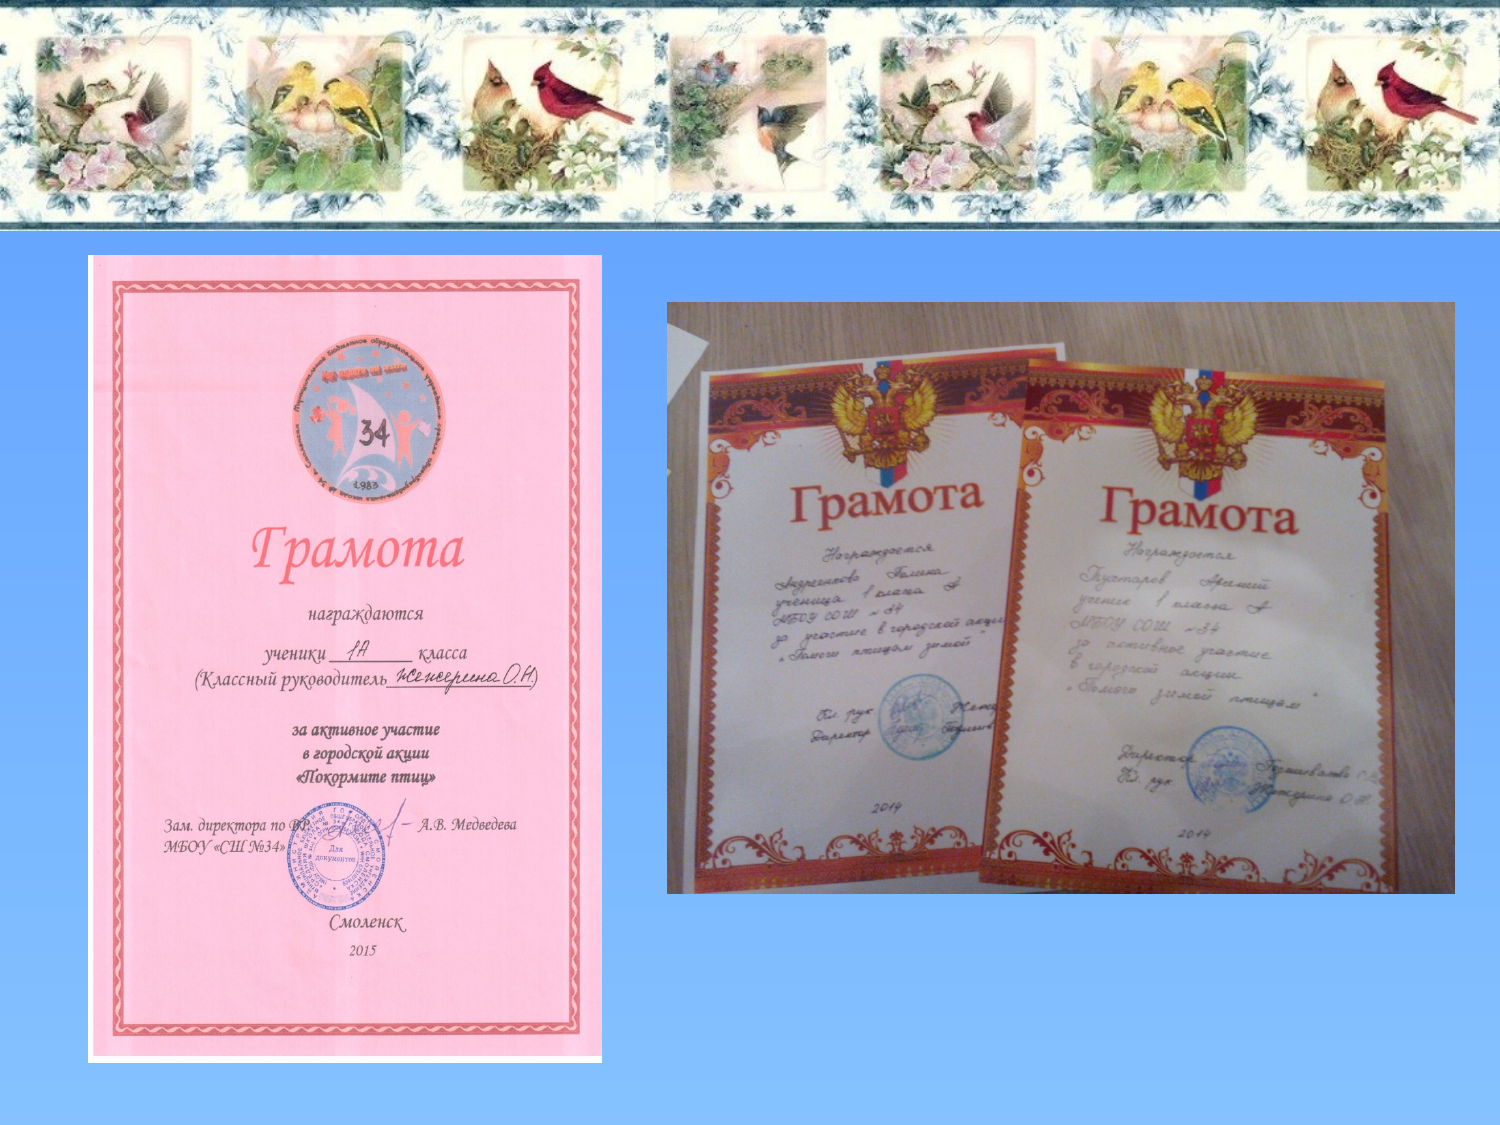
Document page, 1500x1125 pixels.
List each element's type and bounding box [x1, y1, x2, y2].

picture [88, 255, 602, 1064]
picture [0, 0, 1500, 231]
picture [667, 302, 1456, 894]
